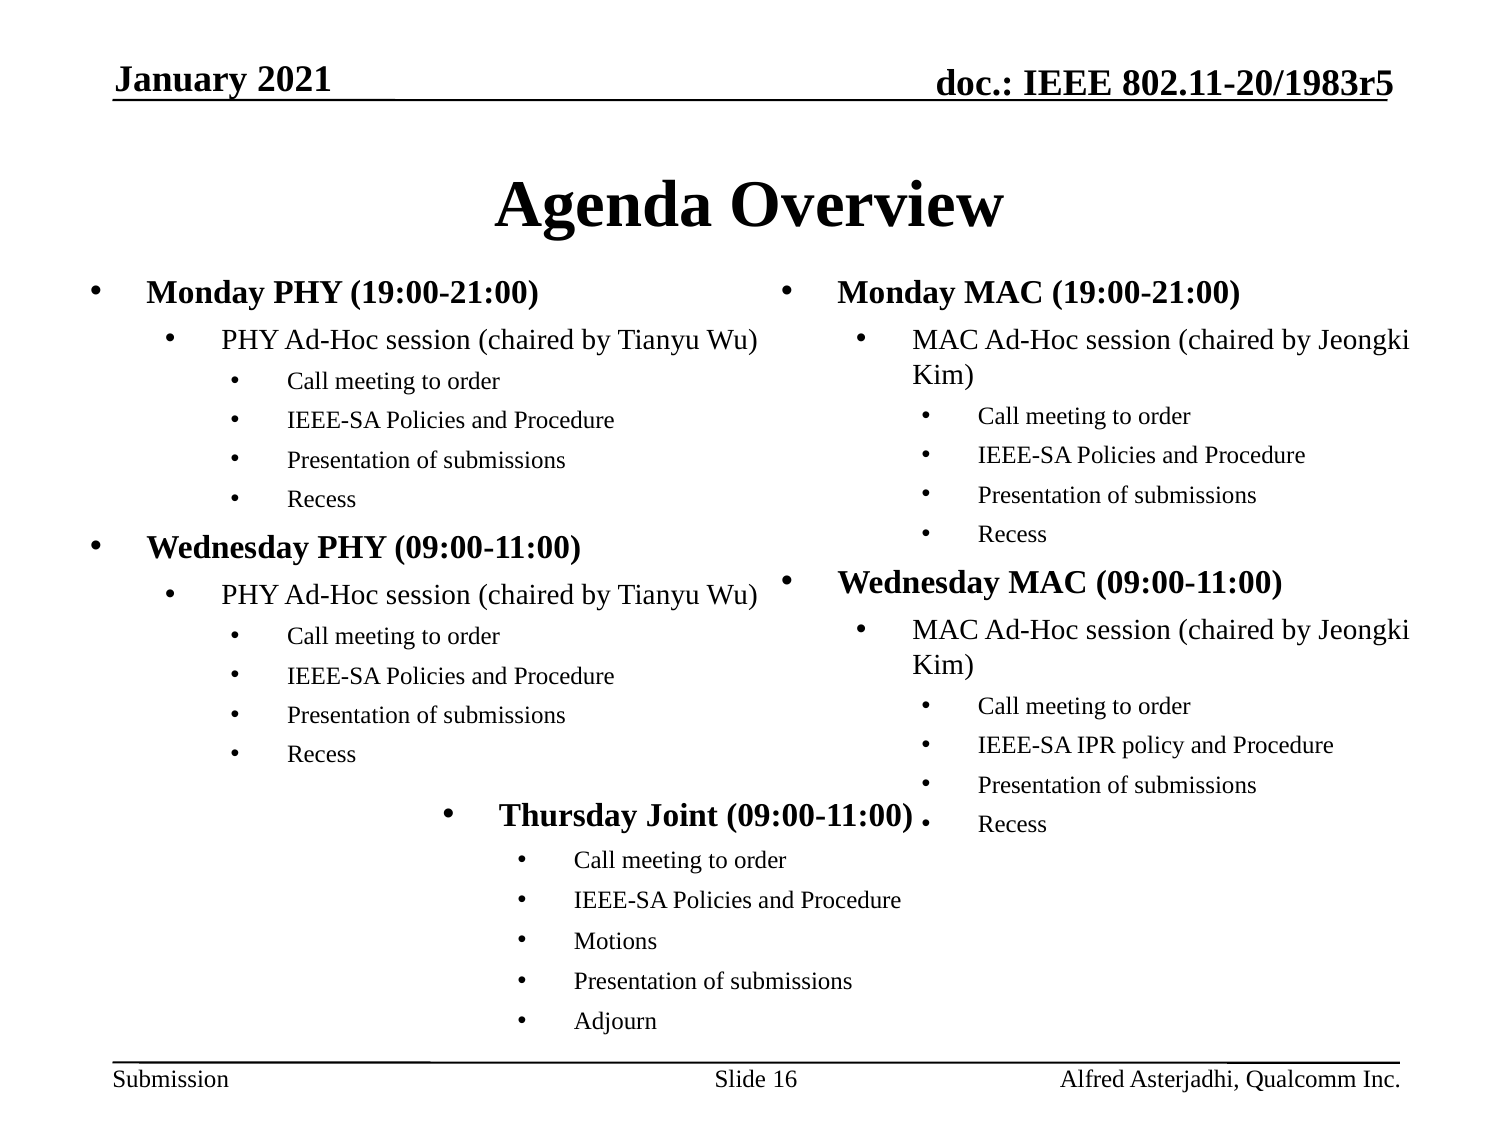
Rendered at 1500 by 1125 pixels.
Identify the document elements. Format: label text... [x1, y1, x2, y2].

text_box Thursday Joint (09:00-11:00) Call meeting to order IEEE-SA Policies and Procedure Motions Presentation of submissions Adjourn [427, 785, 1141, 1052]
title Agenda Overview [112, 112, 1388, 262]
slide_number Slide 16 [712, 1061, 800, 1123]
footer Alfred Asterjadhi, Qualcomm Inc. [878, 1061, 1402, 1093]
text_box Monday MAC (19:00-21:00) MAC Ad-Hoc session (chaired by Jeongki Kim) Call meeting to order IEEE-SA Policies and Procedure Presentation of submissions Recess Wednesday MAC (09:00-11:00) MAC Ad-Hoc session (chaired by Jeongki Kim) Call meeting to order IEEE-SA IPR policy and Procedure Presentation of submissions Recess [765, 262, 1495, 782]
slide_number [114, 54, 423, 100]
list Monday PHY (19:00-21:00) PHY Ad-Hoc session (chaired by Tianyu Wu) Call meeting to order IEEE-SA Policies and Procedure Presentation of submissions Recess Wednesday PHY (09:00-11:00) PHY Ad-Hoc session (chaired by Tianyu Wu) Call meeting to order IEEE-SA Policies and Procedure Presentation of submissions Recess [74, 262, 765, 782]
